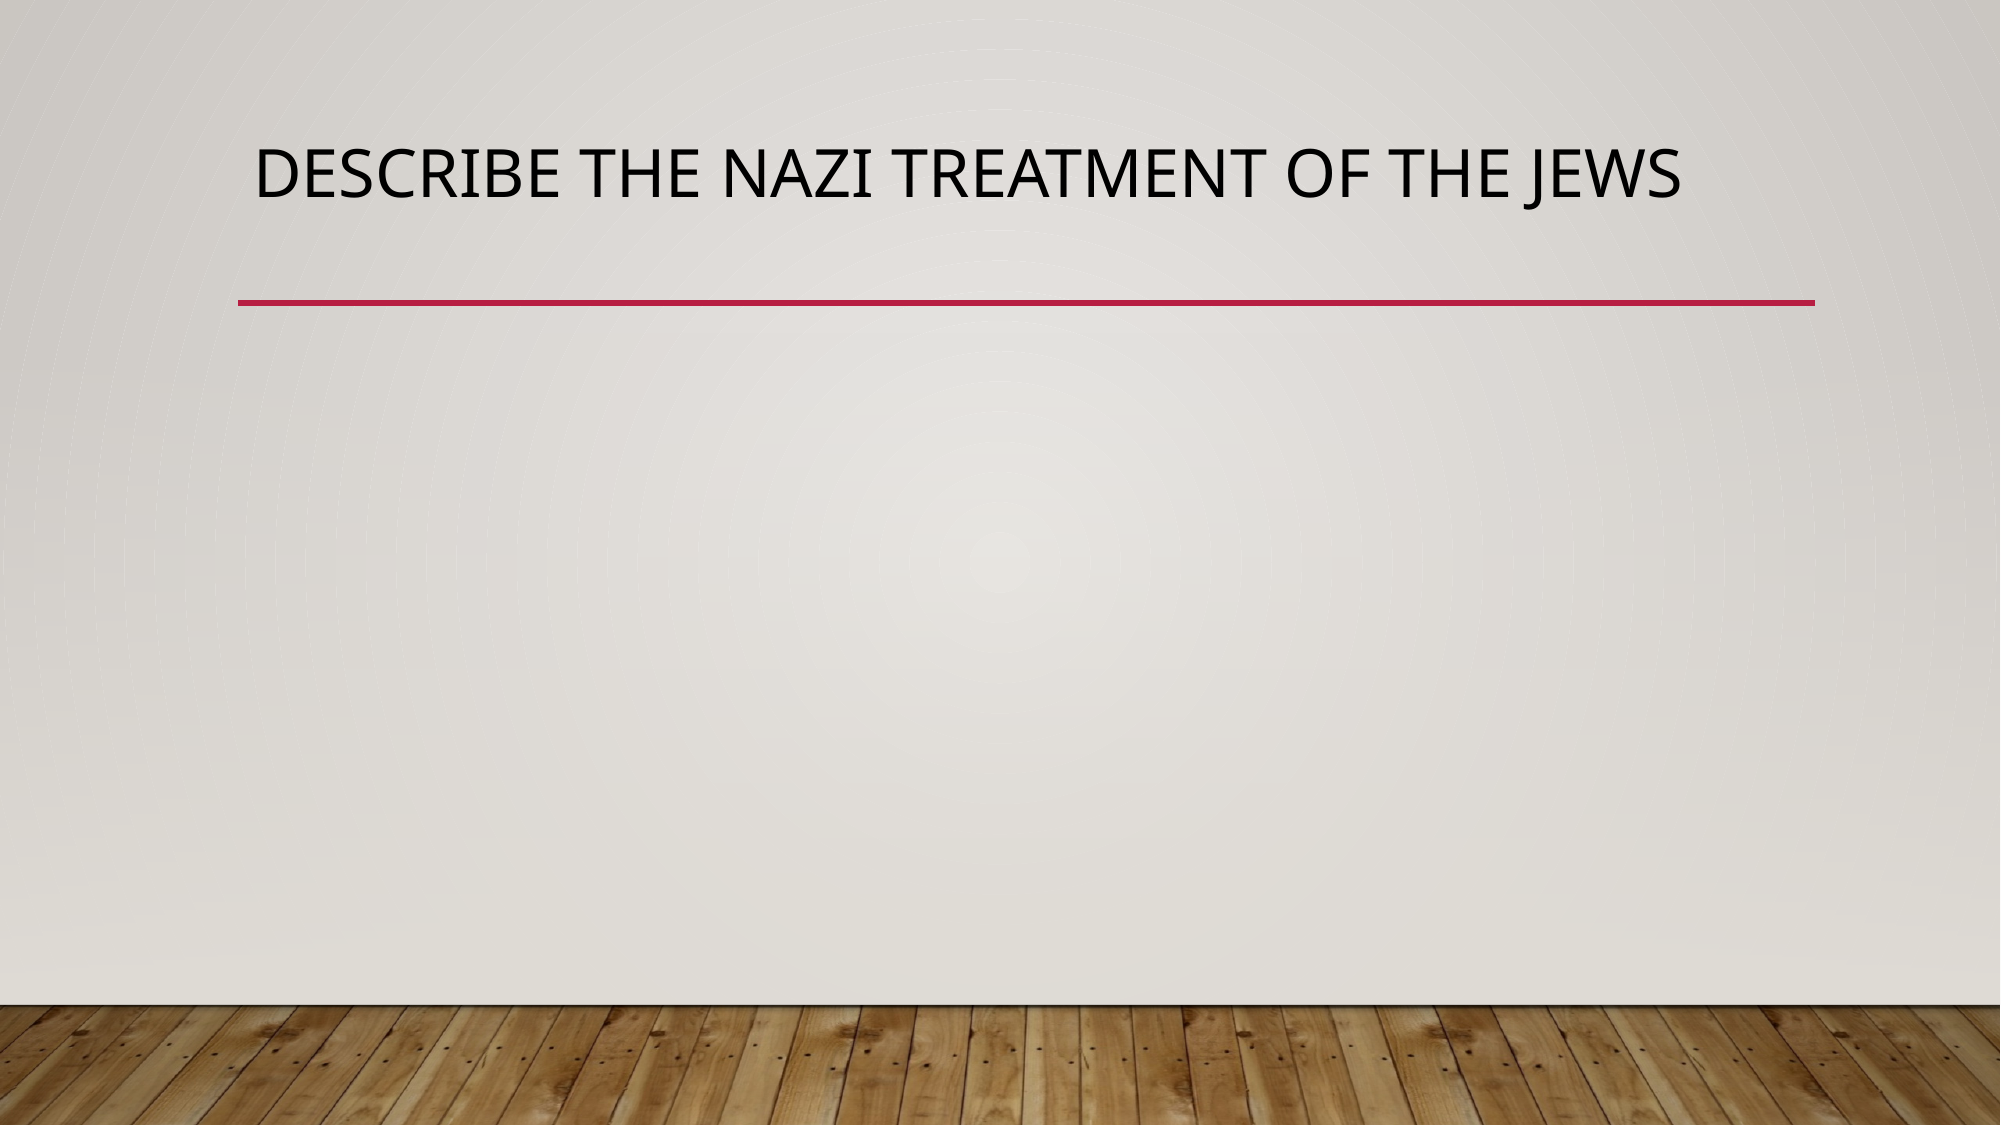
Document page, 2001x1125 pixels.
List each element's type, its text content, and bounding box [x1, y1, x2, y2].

title Describe the Nazi treatment of the jews [238, 131, 1814, 305]
picture [0, 1005, 2000, 1125]
